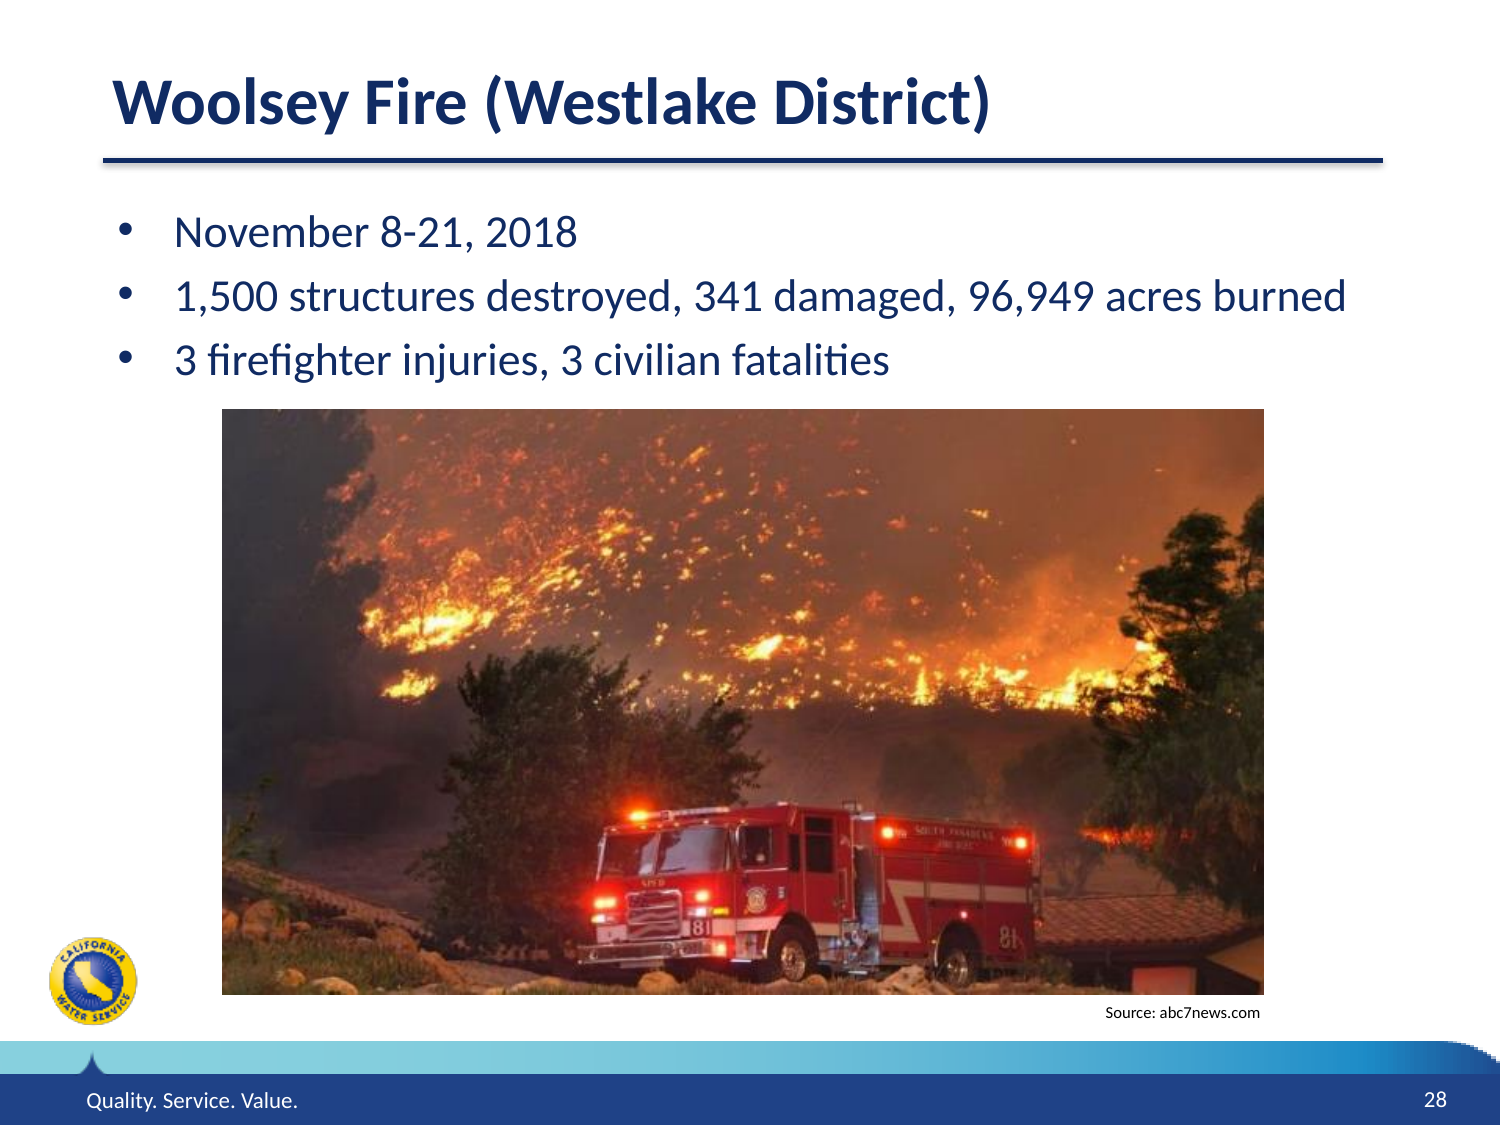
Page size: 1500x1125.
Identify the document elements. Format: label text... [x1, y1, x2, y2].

title Woolsey Fire (Westlake District) [97, 28, 1463, 167]
picture [36, 924, 150, 1039]
text_box November 8-21, 2018 1,500 structures destroyed, 341 damaged, 96,949 acres burned 3 firefighter injuries, 3 civilian fatalities [102, 193, 1389, 402]
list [222, 408, 1264, 995]
text_box Source: abc7news.com [1090, 994, 1282, 1030]
